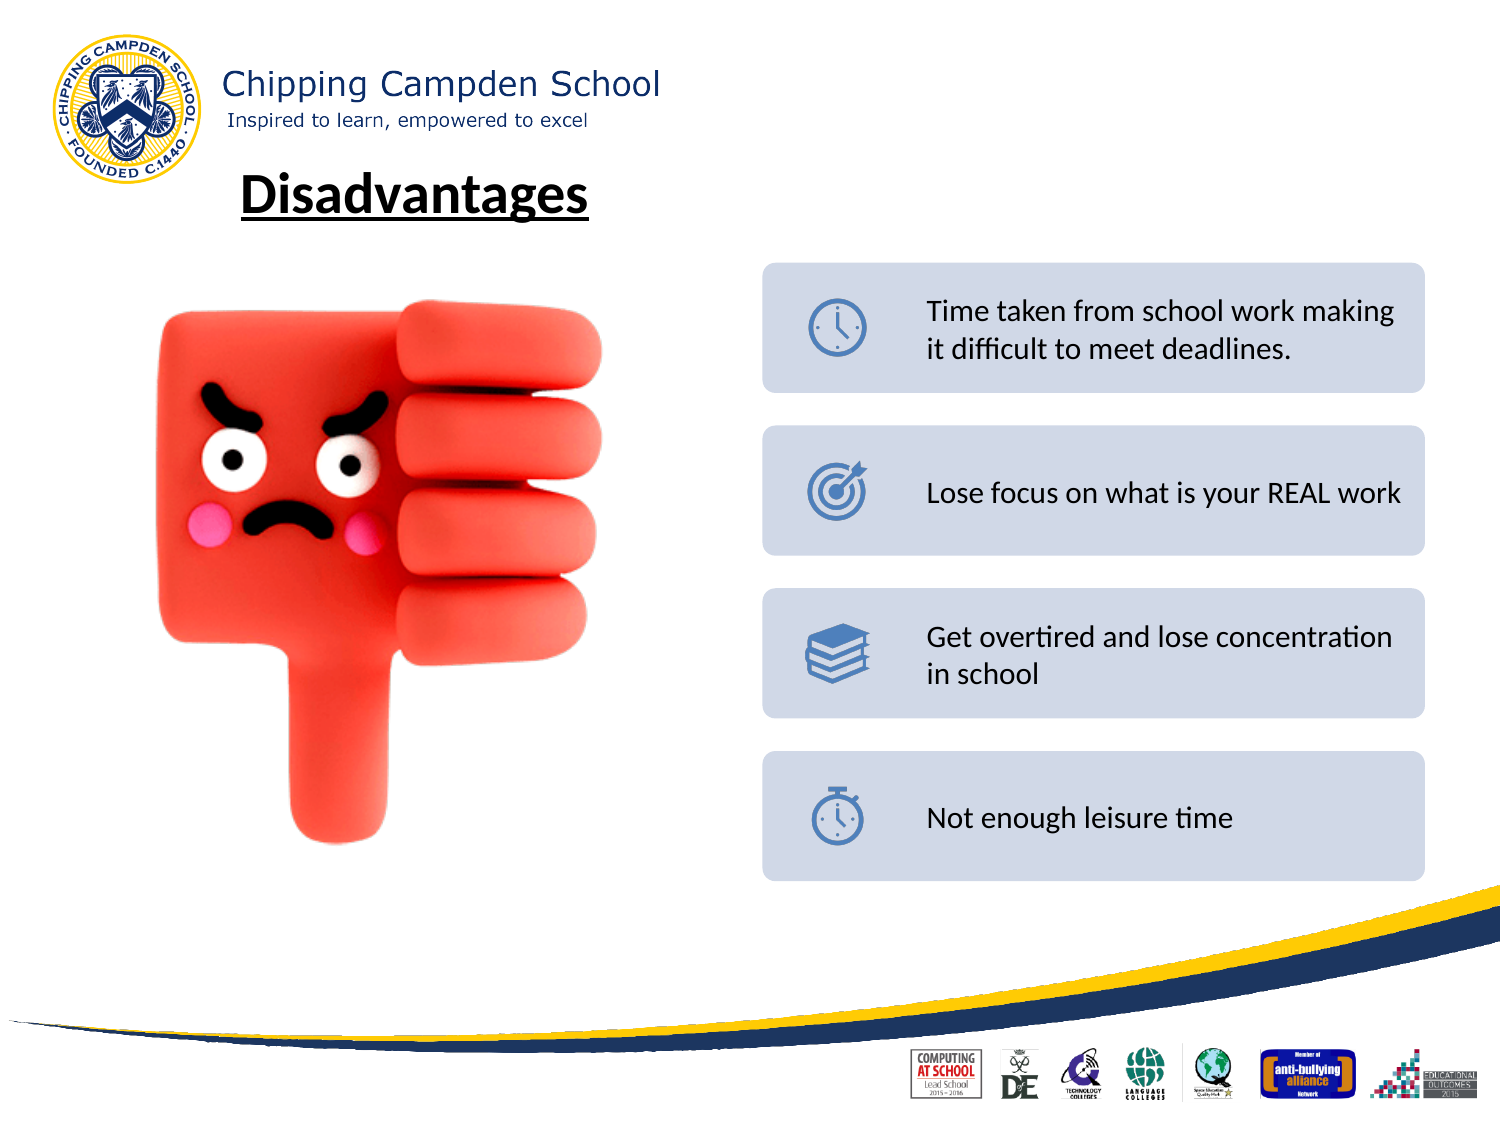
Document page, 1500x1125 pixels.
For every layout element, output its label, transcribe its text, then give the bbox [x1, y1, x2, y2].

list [74, 262, 701, 888]
picture [8, 883, 1500, 1103]
picture [31, 13, 661, 205]
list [762, 262, 1426, 882]
title Disadvantages [225, 155, 1425, 234]
